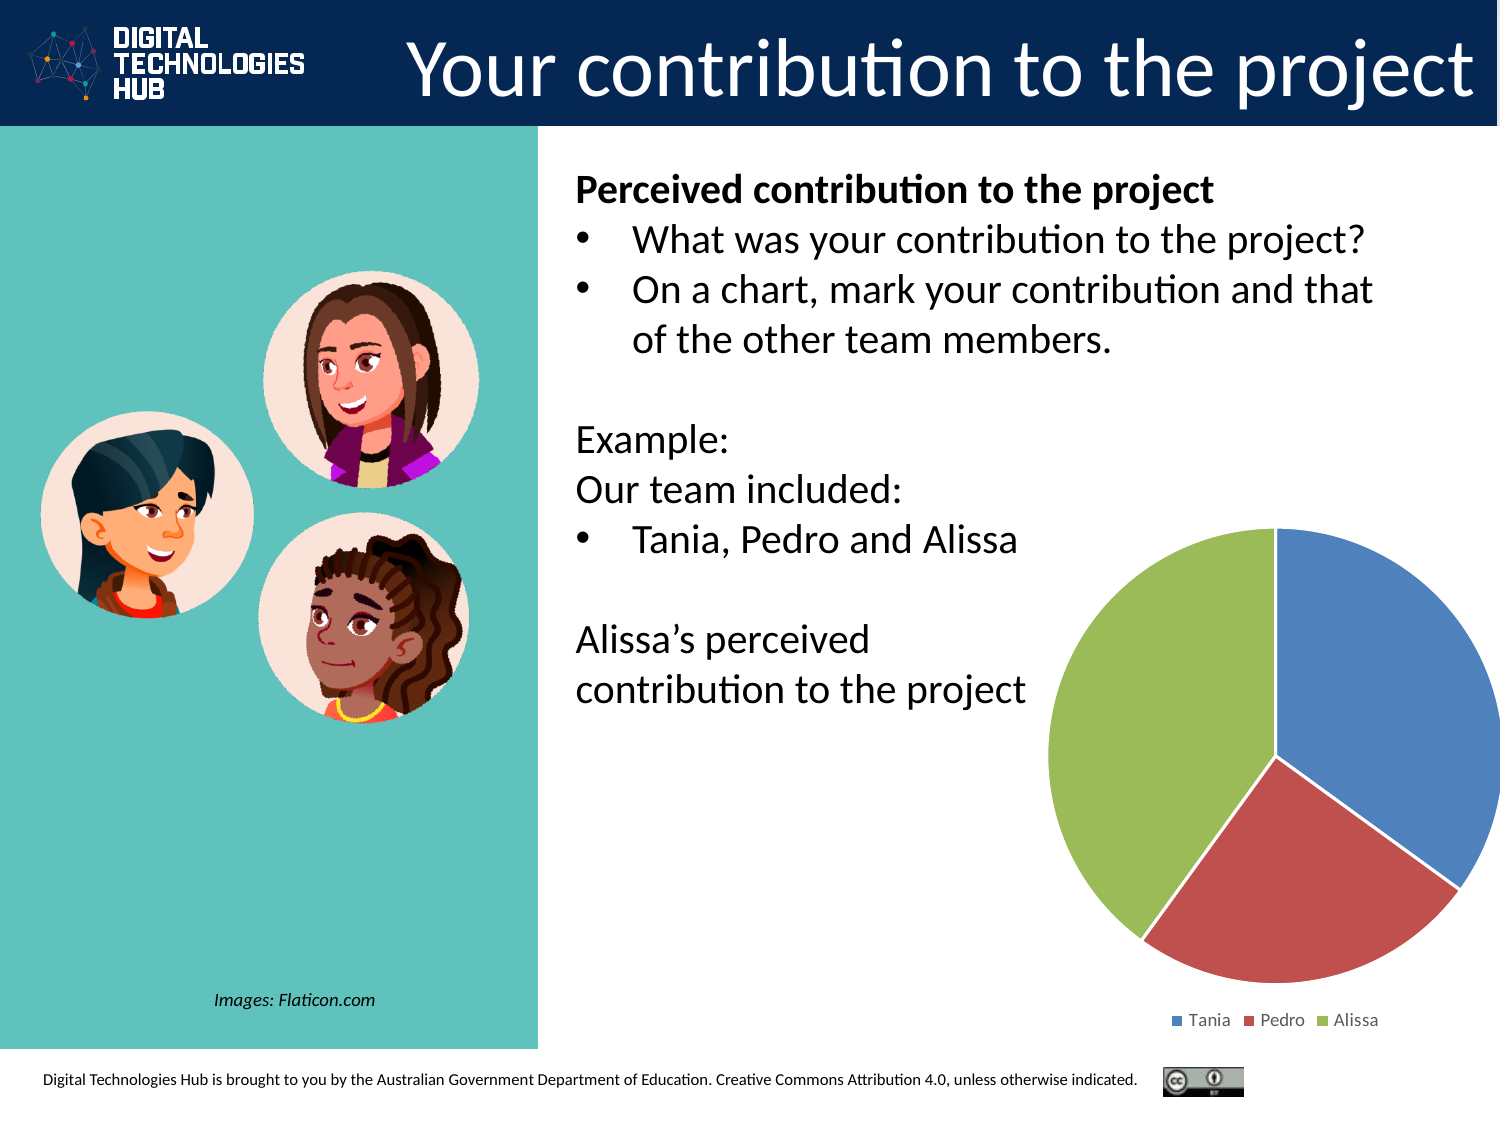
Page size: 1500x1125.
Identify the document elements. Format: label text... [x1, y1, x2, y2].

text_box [28, 1061, 1467, 1098]
picture [0, 0, 1500, 1049]
chart [879, 516, 1500, 1037]
title Your contribution to the project [541, 133, 1500, 209]
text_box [23, 253, 497, 740]
text_box Perceived contribution to the project What was your contribution to the project? On a chart, mark your contribution and that of the other team members. Example: Our team included: Tania, Pedro and Alissa Alissa’s perceived contribution to the project [560, 154, 1412, 720]
